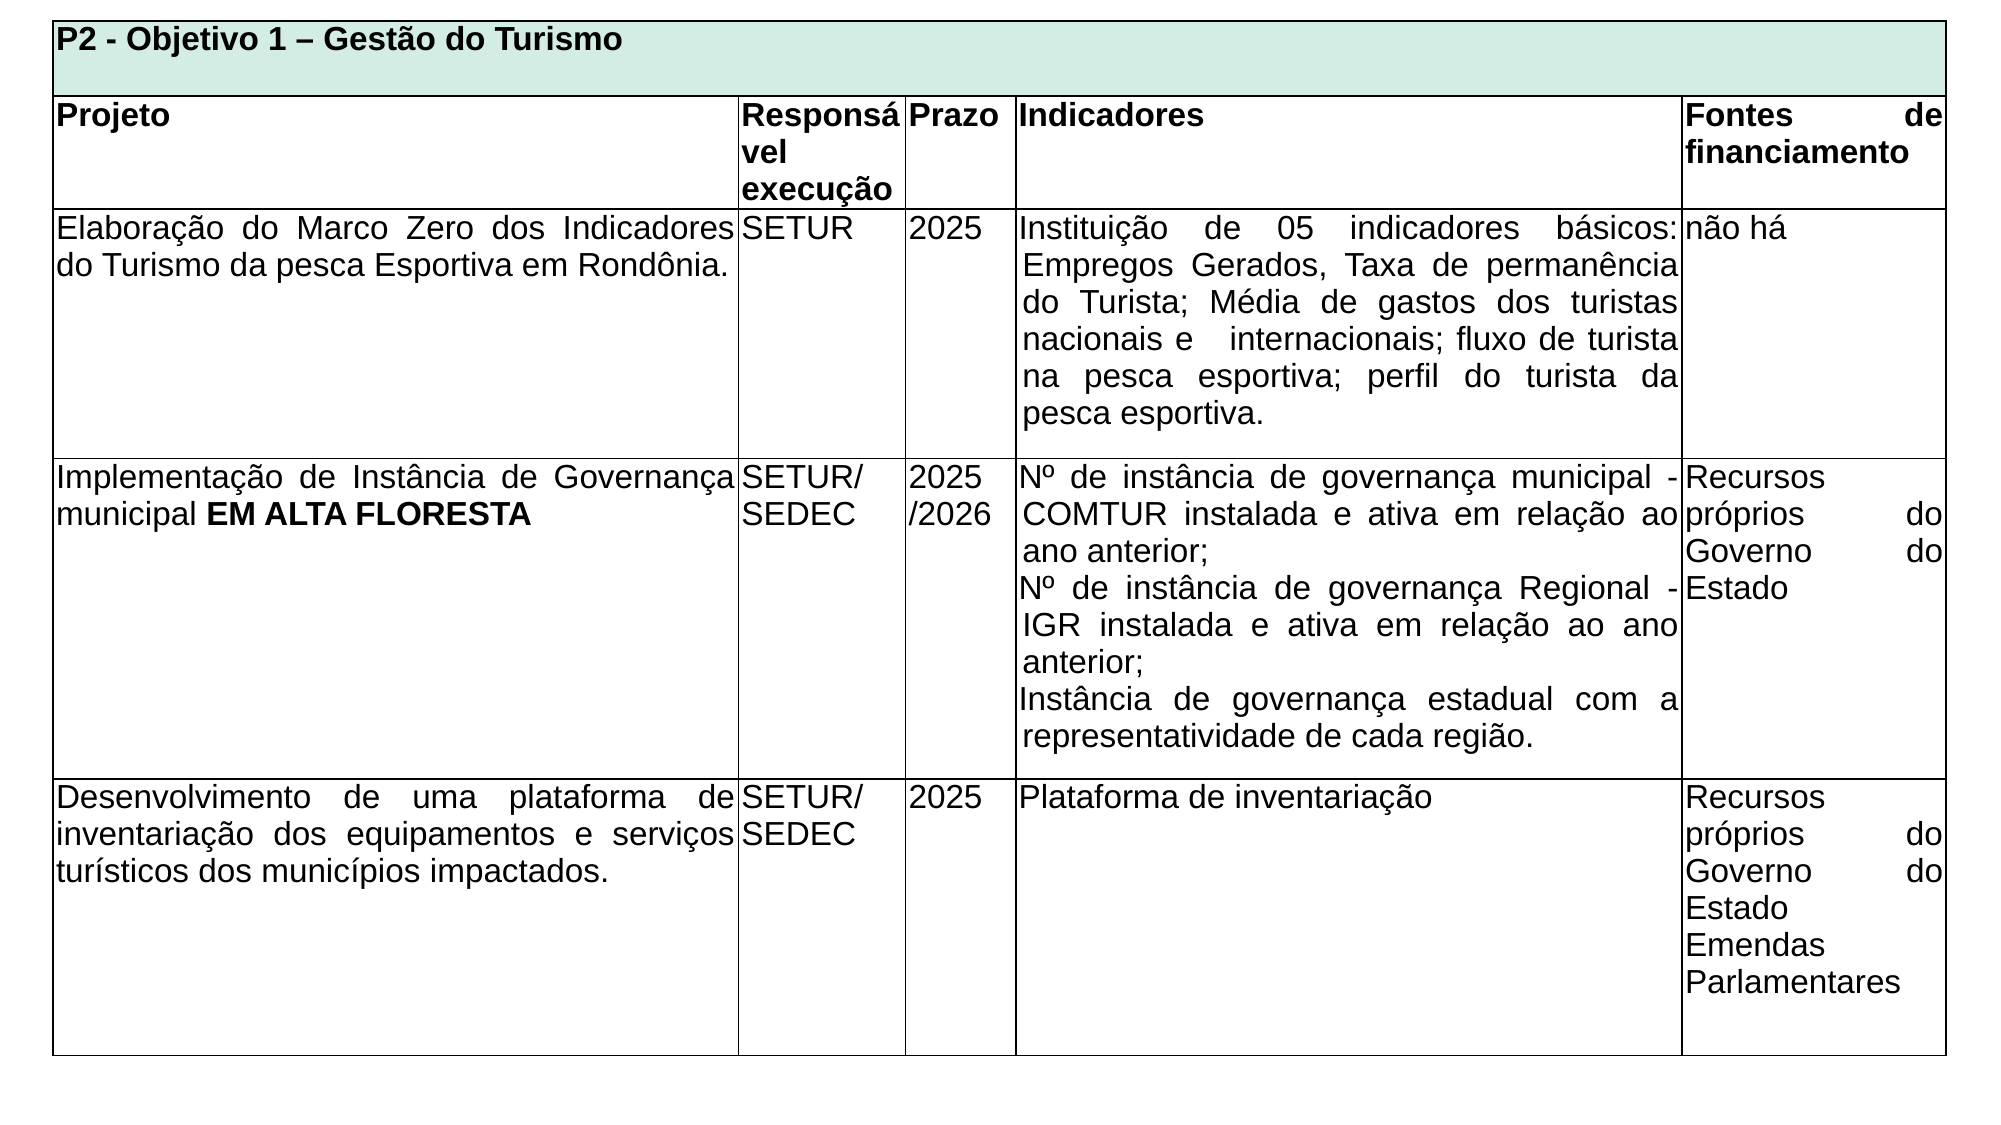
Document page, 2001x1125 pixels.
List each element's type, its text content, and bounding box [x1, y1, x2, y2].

table_cell SETUR/ SEDEC [739, 780, 905, 1055]
table_cell Responsável execução [739, 97, 905, 208]
table_cell Desenvolvimento de uma plataforma de inventariação dos equipamentos e serviços turísticos dos municípios impactados. [54, 780, 738, 1055]
table_cell não há [1683, 210, 1945, 458]
table_cell Implementação de Instância de Governança municipal EM ALTA FLORESTA [54, 459, 738, 778]
table_cell Indicadores [1017, 97, 1681, 208]
table_cell Recursos próprios do Governo do Estado Emendas Parlamentares [1683, 780, 1945, 1055]
table_cell Elaboração do Marco Zero dos Indicadores do Turismo da pesca Esportiva em Rondônia. [54, 210, 738, 458]
table_cell SETUR [739, 210, 905, 458]
table_cell Fontes de financiamento [1683, 97, 1945, 208]
table_cell Recursos próprios do Governo do Estado [1683, 459, 1945, 778]
table_cell Instituição de 05 indicadores básicos: Empregos Gerados, Taxa de permanência do Turista; Média de gastos dos turistas nacionais e internacionais; fluxo de turista na pesca esportiva; perfil do turista da pesca esportiva. [1017, 210, 1681, 458]
table_header P2 - Objetivo 1 – Gestão do Turismo [54, 22, 1945, 95]
table_cell 2025 [906, 210, 1015, 458]
table_cell 2025 /2026 [906, 459, 1015, 778]
table_cell Nº de instância de governança municipal - COMTUR instalada e ativa em relação ao ano anterior; Nº de instância de governança Regional - IGR instalada e ativa em relação ao ano anterior; Instância de governança estadual com a representatividade de cada região. [1017, 459, 1681, 778]
table_cell Prazo [906, 97, 1015, 208]
table_cell 2025 [906, 780, 1015, 1055]
table_cell Plataforma de inventariação [1017, 780, 1681, 1055]
table_cell Projeto [54, 97, 738, 208]
table_cell SETUR/ SEDEC [739, 459, 905, 778]
